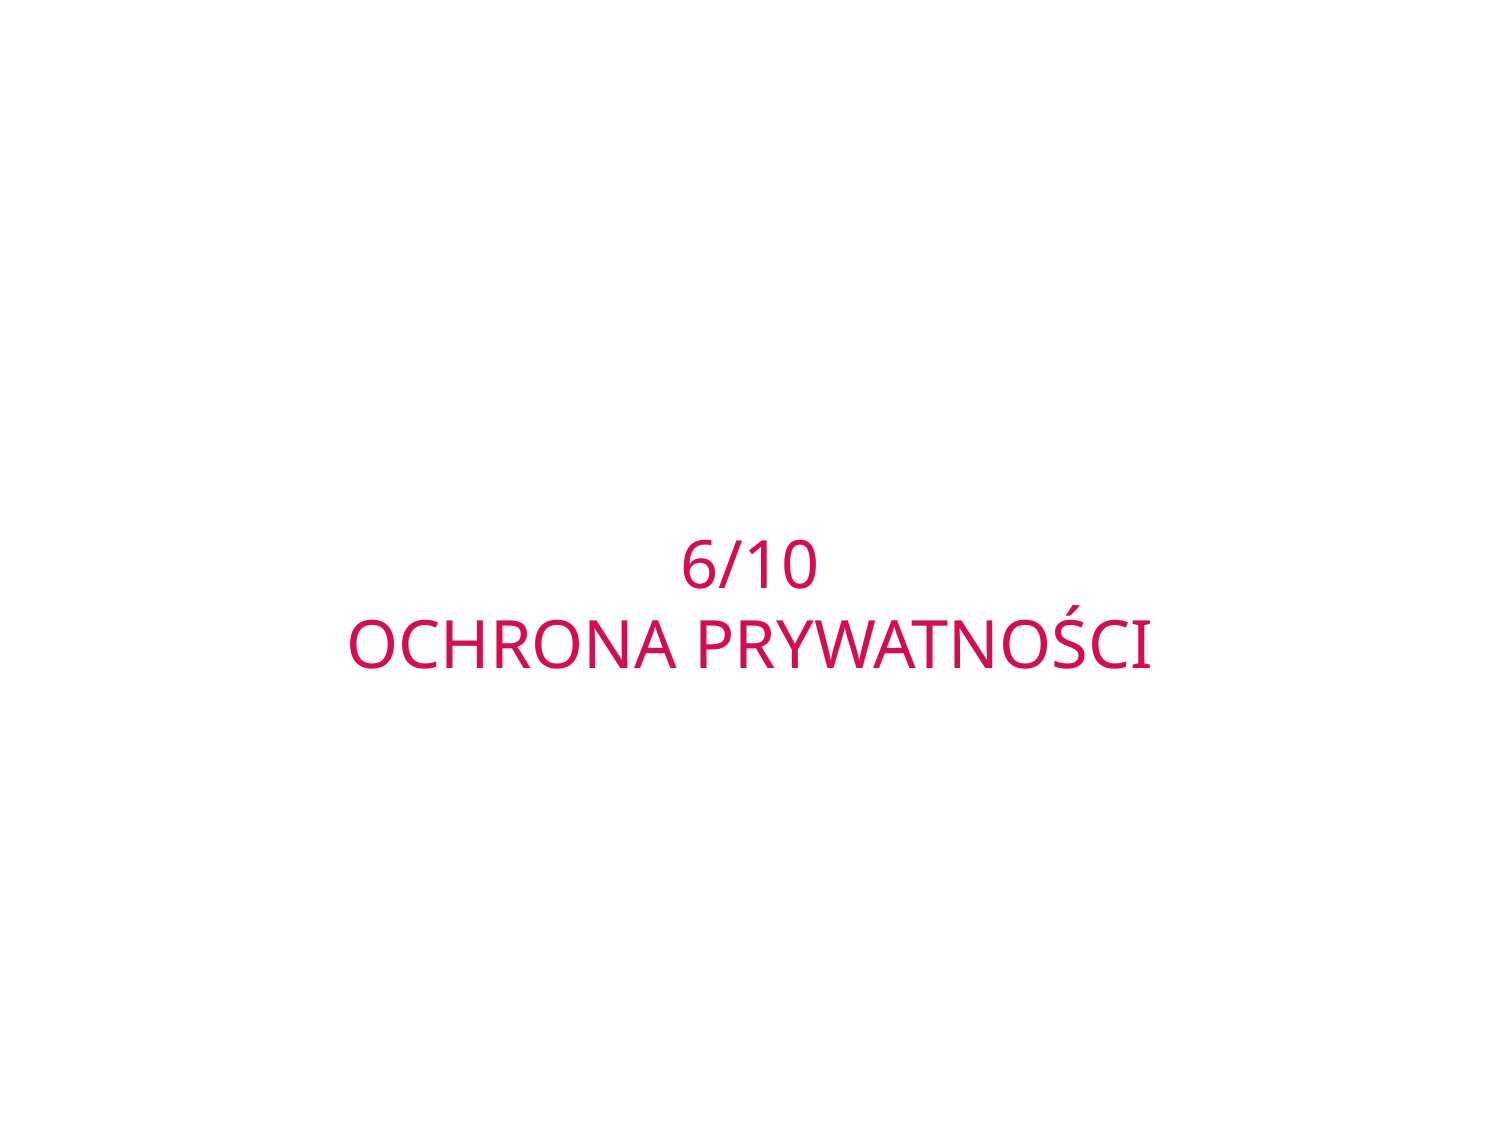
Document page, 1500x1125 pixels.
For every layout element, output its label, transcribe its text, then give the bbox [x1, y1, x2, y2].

text_box 6/10 OCHRONA PRYWATNOŚCI [0, 514, 1500, 690]
